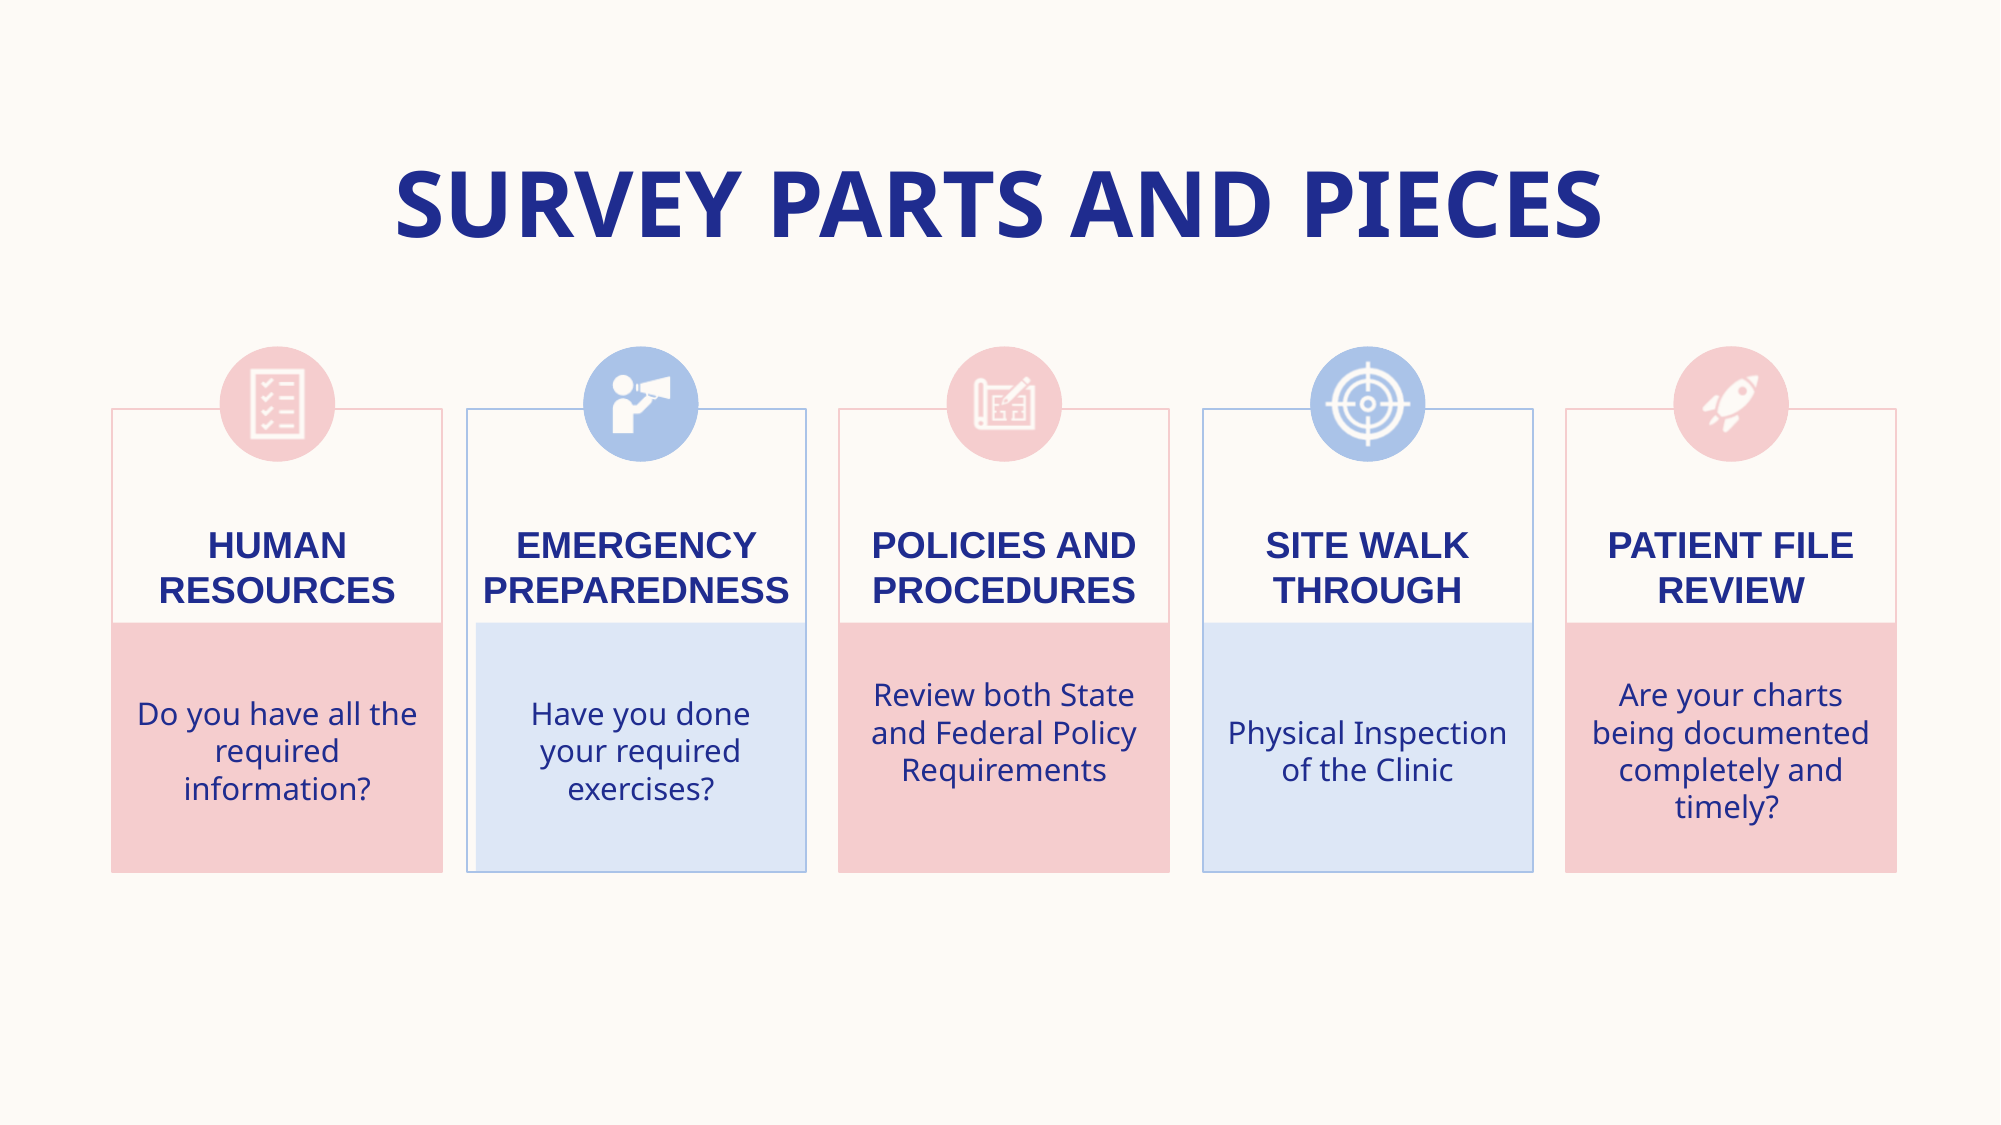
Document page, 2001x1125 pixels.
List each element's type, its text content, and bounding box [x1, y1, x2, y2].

list Site Walk through [1202, 408, 1534, 873]
list Human Resources [111, 408, 443, 873]
list Are your charts being documented completely and timely? [1573, 637, 1889, 863]
picture [583, 346, 699, 462]
picture [1673, 346, 1789, 462]
list Do you have all the required information? [119, 637, 435, 863]
list Emergency Preparedness [466, 408, 807, 873]
list Policies and Procedures [838, 408, 1170, 873]
list Have you done your required exercises? [483, 637, 799, 863]
picture [219, 346, 336, 462]
title Survey parts and pieces [0, 138, 2000, 264]
list Review both State and Federal Policy Requirements [846, 637, 1162, 863]
list Patient File review [1565, 408, 1897, 873]
picture [946, 346, 1063, 462]
picture [1309, 346, 1426, 462]
list Physical Inspection of the Clinic [1210, 637, 1526, 863]
